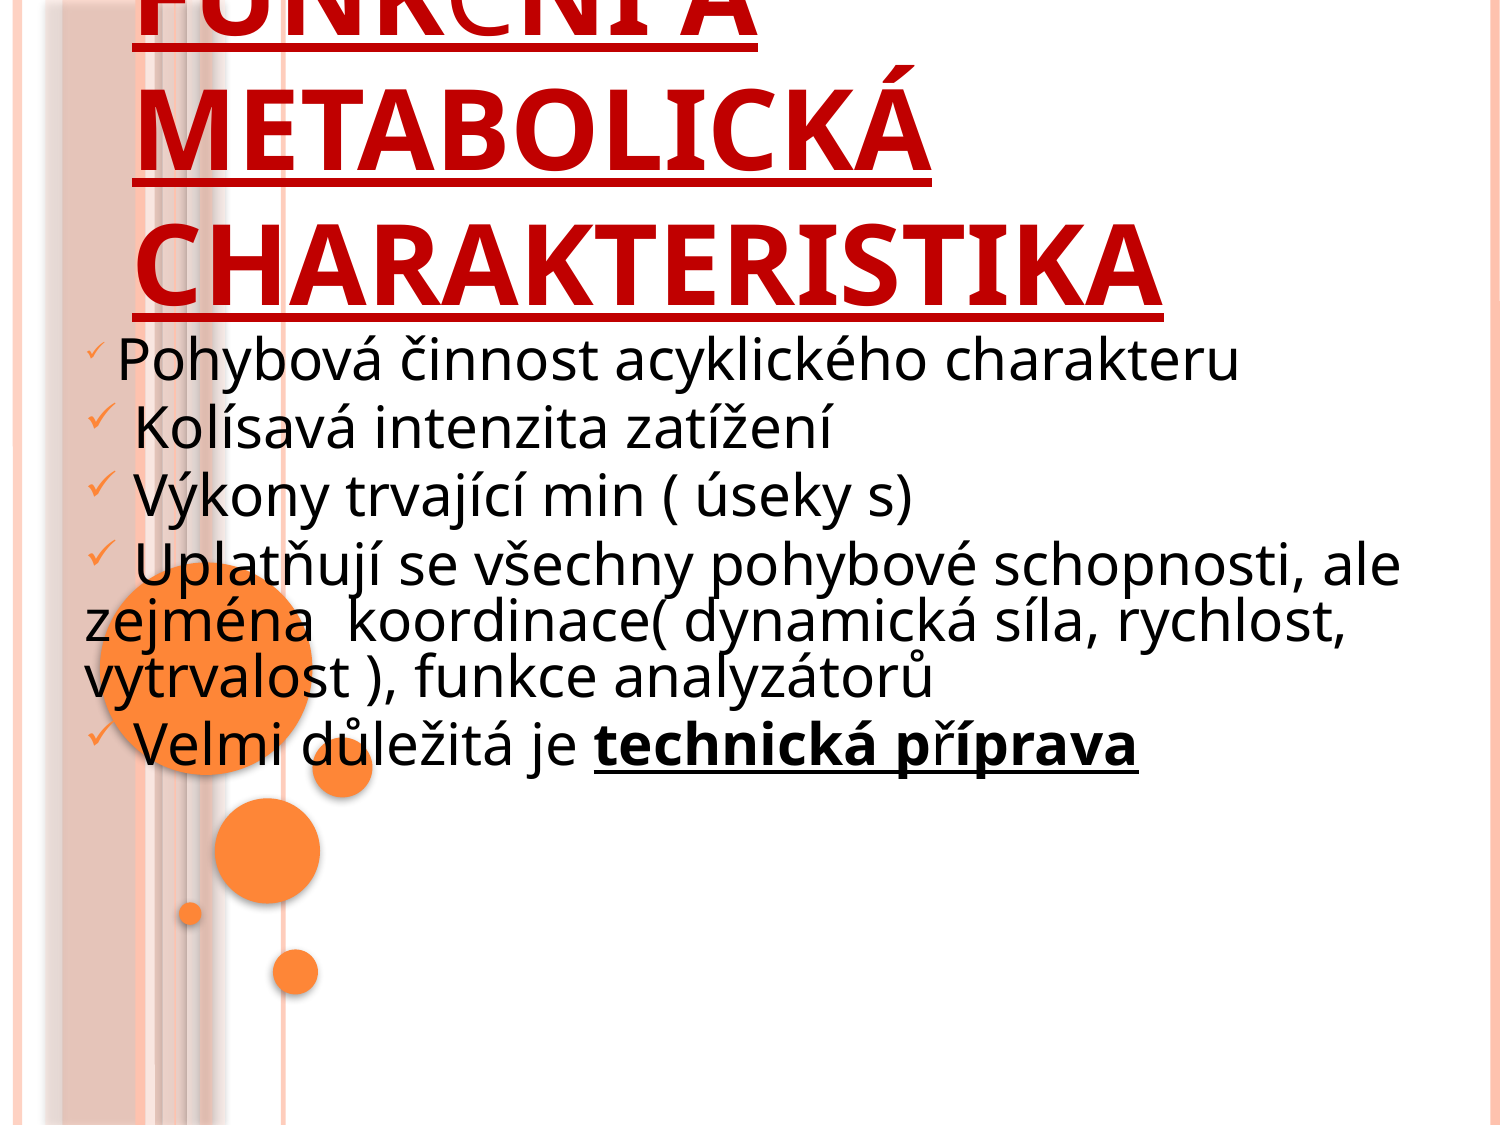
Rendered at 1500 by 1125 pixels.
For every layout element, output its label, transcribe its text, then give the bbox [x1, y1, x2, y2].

title Funkční a metabolická charakteristika [117, 46, 1393, 328]
subtitle Pohybová činnost acyklického charakteru Kolísavá intenzita zatížení Výkony trvající min ( úseky s) Uplatňují se všechny pohybové schopnosti, ale zejména koordinace( dynamická síla, rychlost, vytrvalost ), funkce analyzátorů Velmi důležitá je technická příprava [70, 328, 1442, 973]
